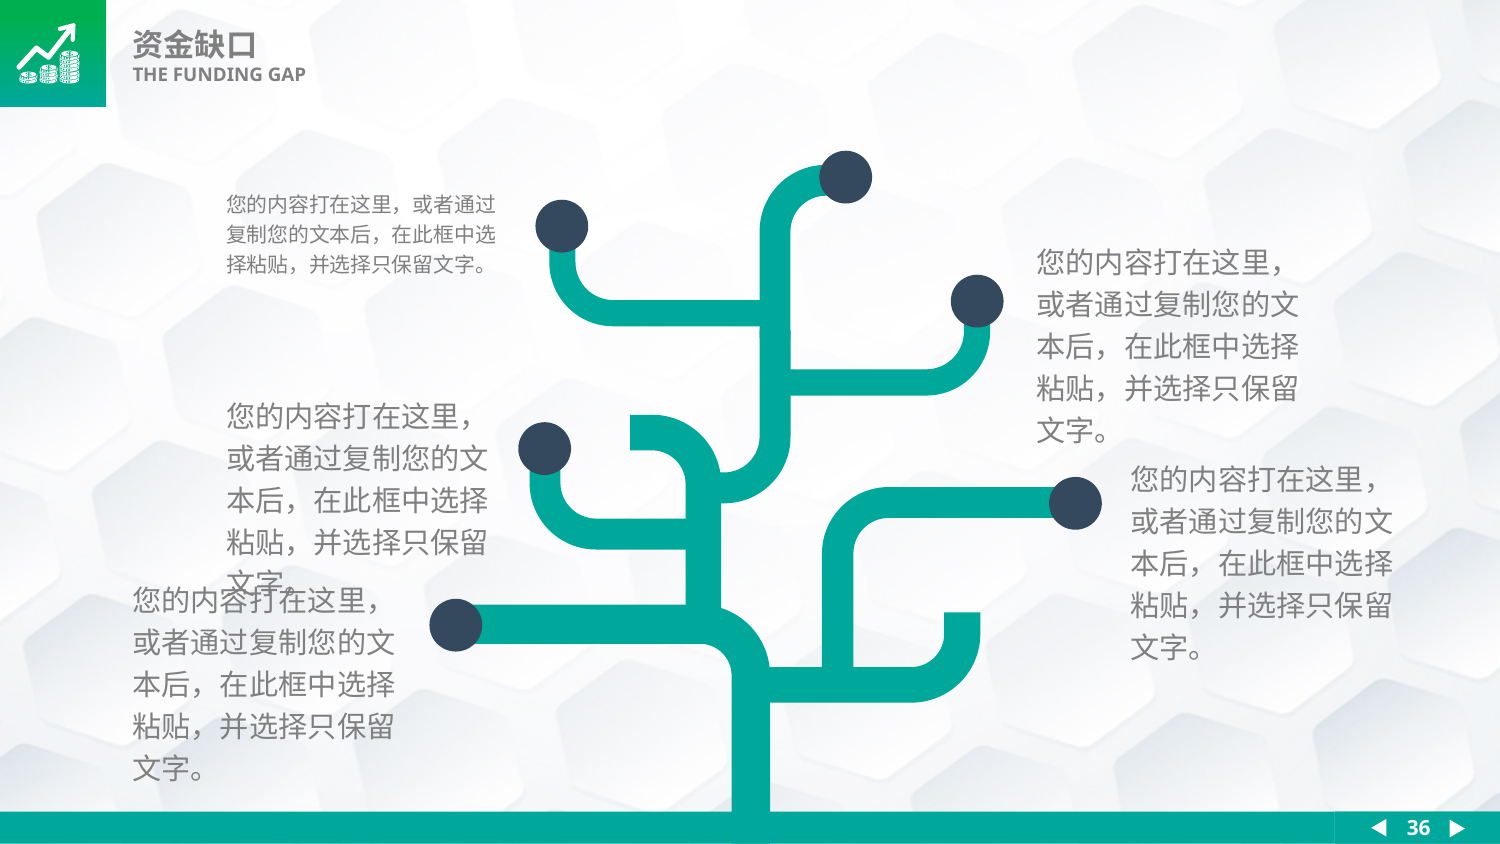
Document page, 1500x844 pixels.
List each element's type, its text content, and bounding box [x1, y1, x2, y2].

text_box [821, 487, 1051, 692]
text_box [516, 420, 574, 478]
text_box [1447, 817, 1468, 840]
text_box [427, 607, 485, 654]
text_box [1369, 817, 1389, 839]
text_box [39, 64, 58, 84]
text_box 您的内容打在这里，或者通过复制您的文本后，在此框中选择粘贴，并选择只保留文字。 [1025, 231, 1319, 453]
text_box [1046, 474, 1104, 532]
text_box 您的内容打在这里，或者通过复制您的文本后，在此框中选择粘贴，并选择只保留文字。 [121, 570, 420, 791]
text_box 您的内容打在这里，或者通过复制您的文本后，在此框中选择粘贴，并选择只保留文字。 [1119, 448, 1406, 670]
text_box [529, 473, 703, 550]
text_box [817, 148, 875, 206]
text_box [59, 50, 80, 84]
text_box [759, 165, 823, 338]
text_box [16, 23, 76, 70]
text_box [630, 414, 722, 626]
text_box [19, 71, 38, 84]
text_box [549, 252, 759, 327]
text_box 资金缺口 THE FUNDING GAP [121, 44, 644, 103]
text_box 36 [1334, 809, 1500, 844]
text_box [791, 327, 991, 396]
text_box [750, 612, 981, 703]
text_box [0, 0, 108, 108]
text_box [702, 338, 791, 504]
text_box [479, 604, 771, 844]
text_box 您的内容打在这里，或者通过复制您的文本后，在此框中选择粘贴，并选择只保留文字。 [214, 385, 511, 607]
text_box [948, 272, 1006, 330]
picture [0, 0, 1500, 811]
text_box [533, 197, 591, 255]
text_box 您的内容打在这里，或者通过复制您的文本后，在此框中选择粘贴，并选择只保留文字。 [214, 181, 525, 283]
